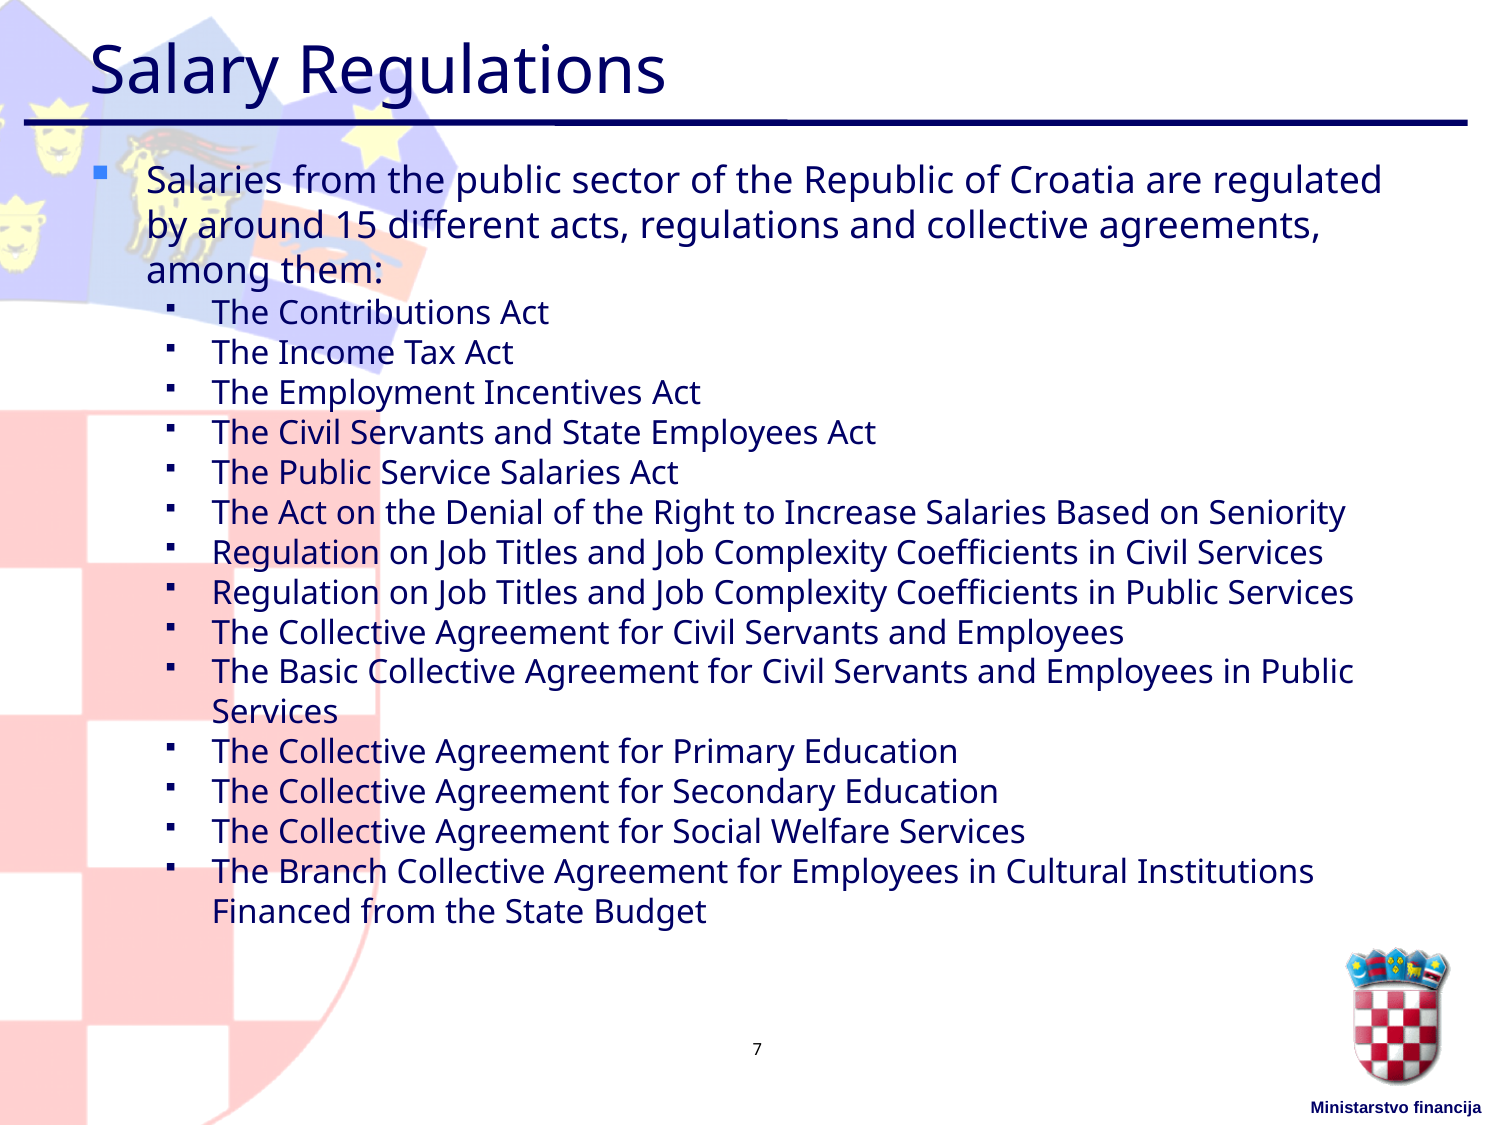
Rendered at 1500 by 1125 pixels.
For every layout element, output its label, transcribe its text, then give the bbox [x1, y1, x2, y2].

slide_number 7 [741, 1041, 763, 1062]
list Salaries from the public sector of the Republic of Croatia are regulated by around 15 different acts, regulations and collective agreements, among them: The Contributions Act The Income Tax Act The Employment Incentives Act The Civil Servants and State Employees Act The Public Service Salaries Act The Act on the Denial of the Right to Increase Salaries Based on Seniority Regulation on Job Titles and Job Complexity Coefficients in Civil Services Regulation on Job Titles and Job Complexity Coefficients in Public Services The Collective Agreement for Civil Servants and Employees The Basic Collective Agreement for Civil Servants and Employees in Public Services The Collective Agreement for Primary Education The Collective Agreement for Secondary Education The Collective Agreement for Social Welfare Services The Branch Collective Agreement for Employees in Cultural Institutions Financed from the State Budget [75, 149, 1425, 1083]
title Salary Regulations [75, 19, 1425, 114]
picture [1345, 947, 1451, 1086]
